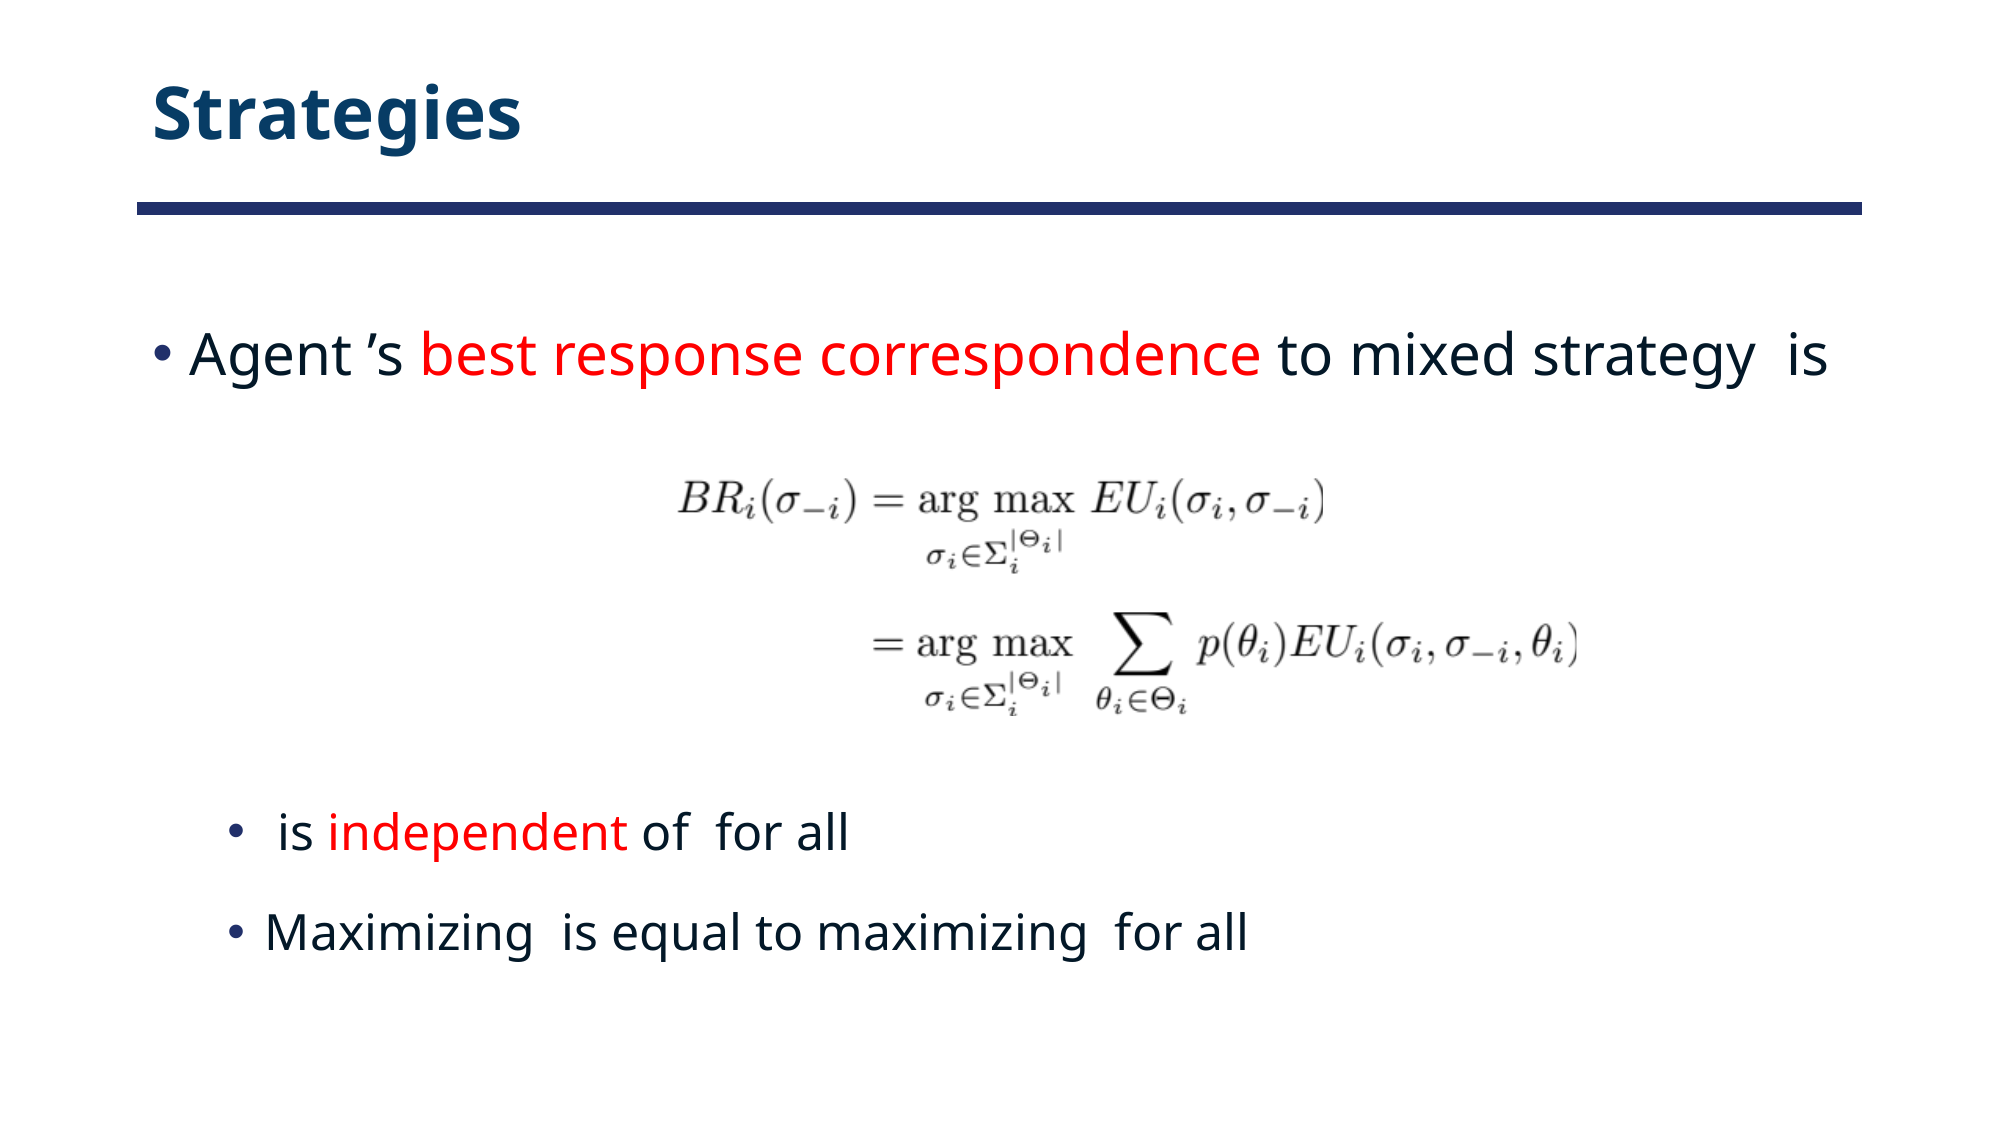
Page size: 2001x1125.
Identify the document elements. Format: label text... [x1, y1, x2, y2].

title Strategies [137, 34, 1863, 197]
picture [676, 477, 1323, 574]
picture [872, 611, 1577, 716]
